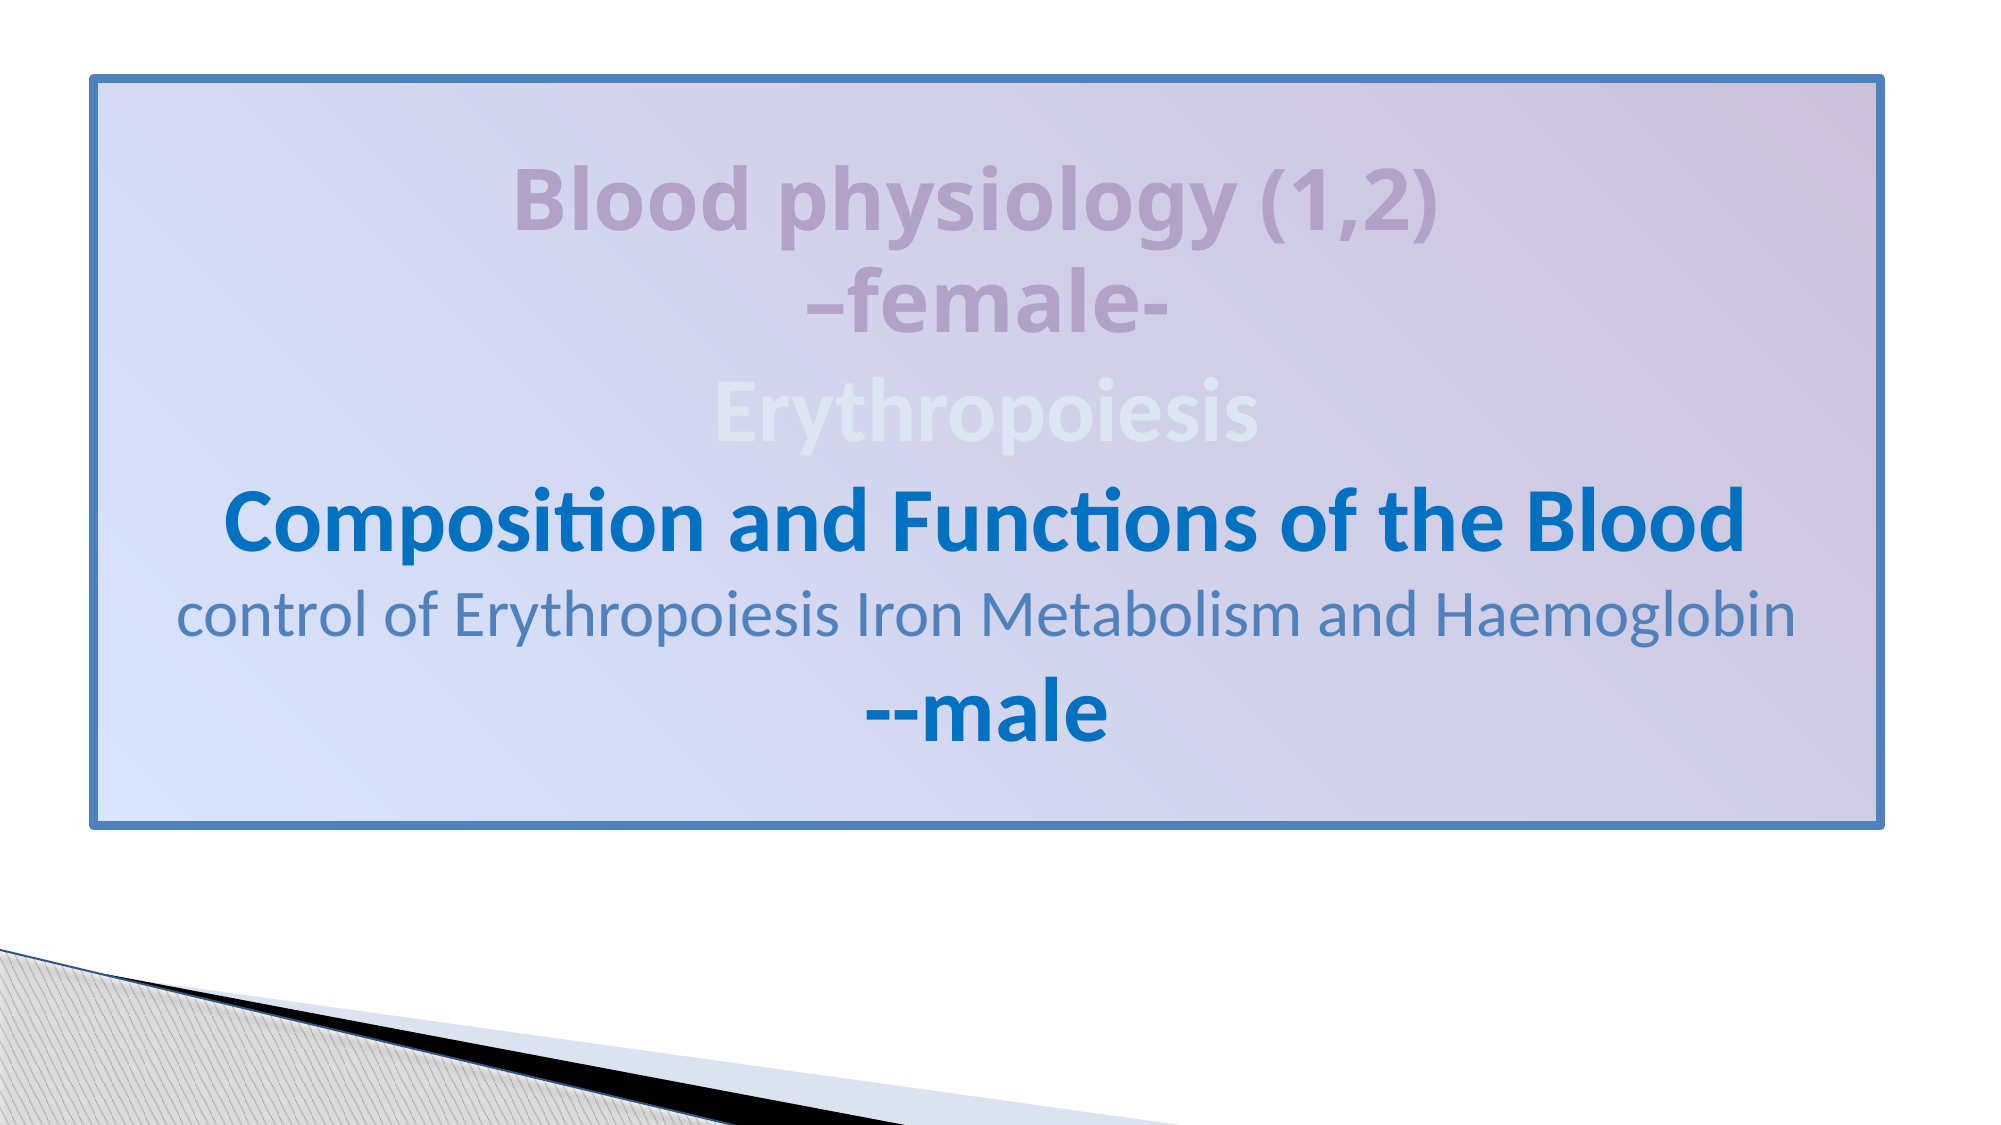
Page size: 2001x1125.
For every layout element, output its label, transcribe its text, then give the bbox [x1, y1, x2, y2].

title Blood physiology (1,2) –female- Erythropoiesis Composition and Functions of the Blood control of Erythropoiesis Iron Metabolism and Haemoglobin -male- [89, 74, 1885, 830]
